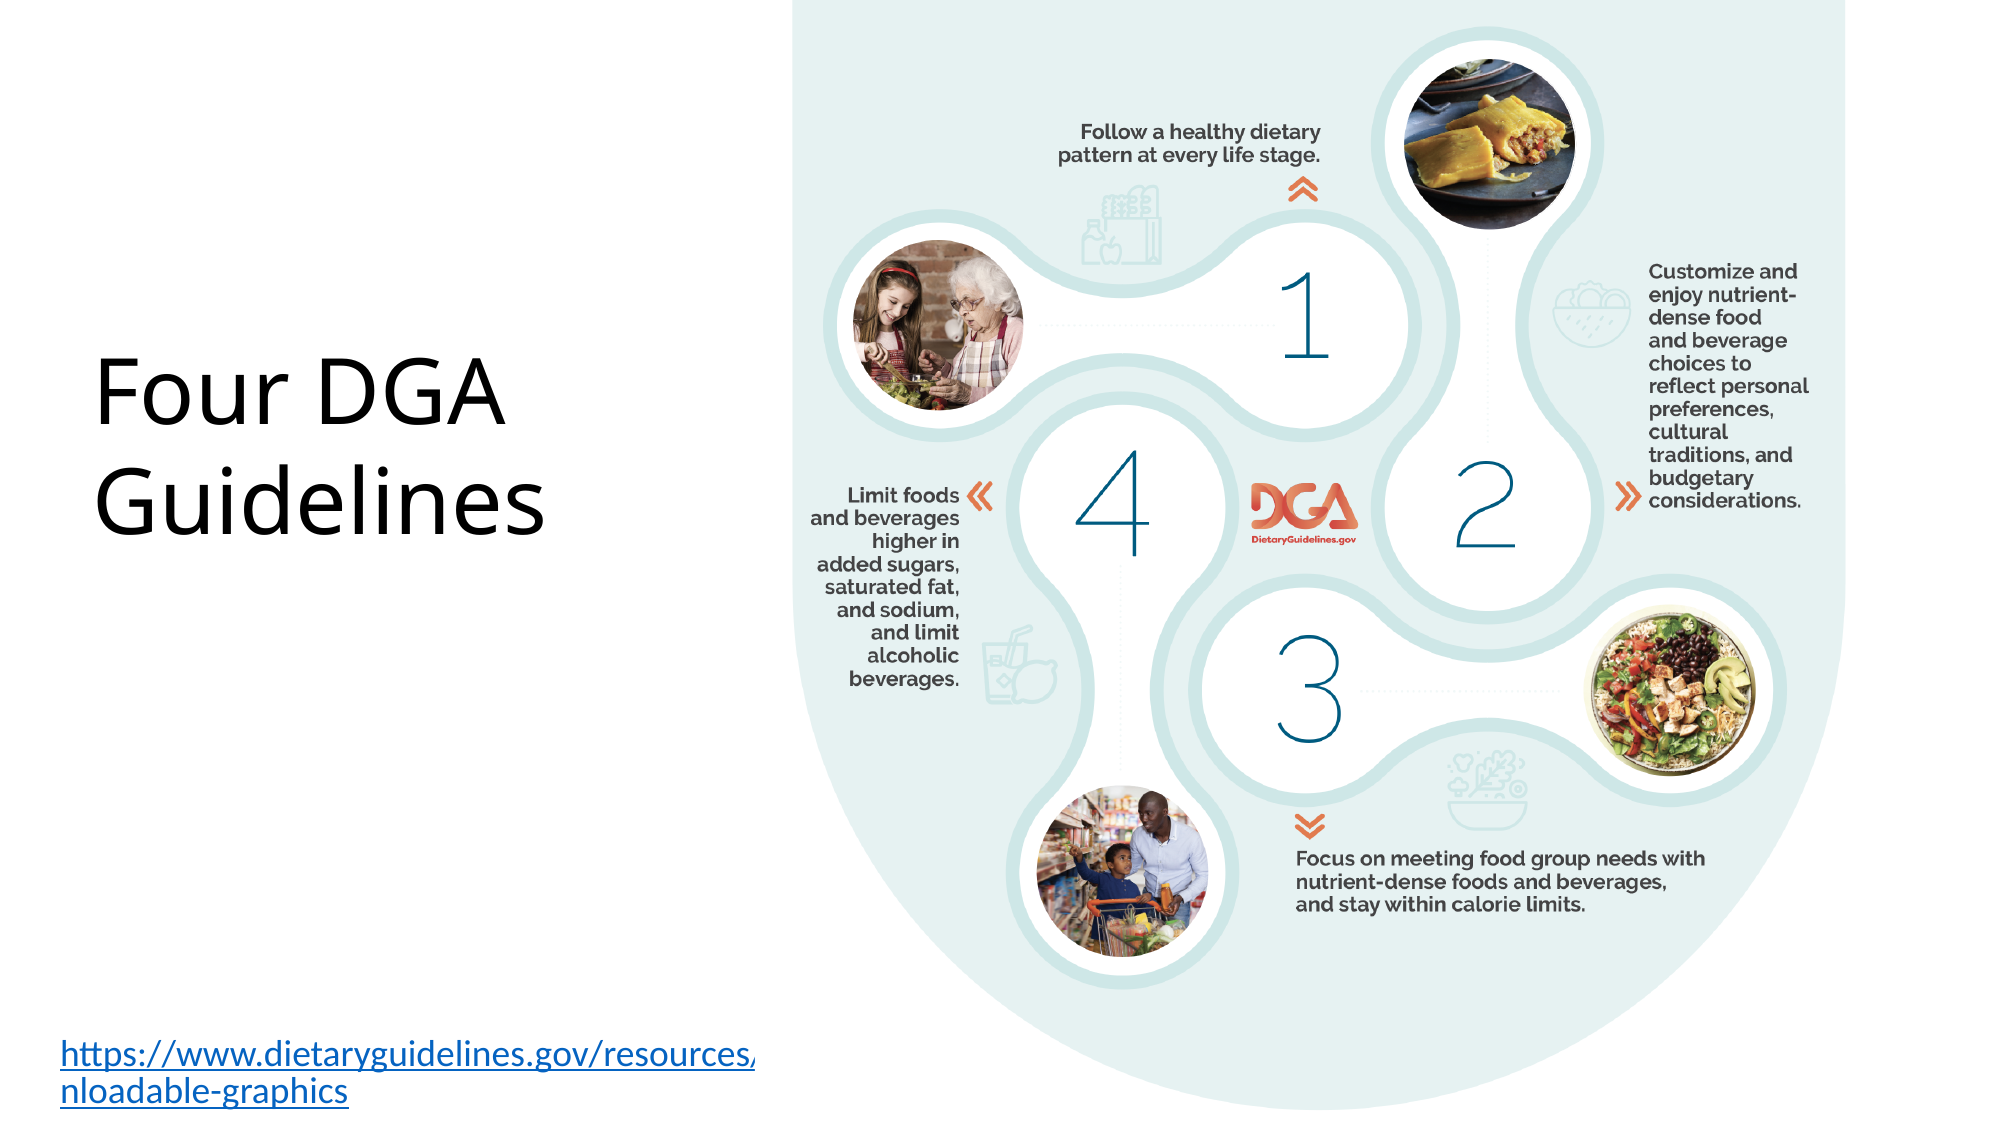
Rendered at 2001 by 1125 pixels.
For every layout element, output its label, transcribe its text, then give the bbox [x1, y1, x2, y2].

picture [754, 0, 1888, 1124]
text_box https://www.dietaryguidelines.gov/resources/downloadable-graphics [45, 1021, 754, 1082]
title Four DGA Guidelines [77, 325, 709, 561]
